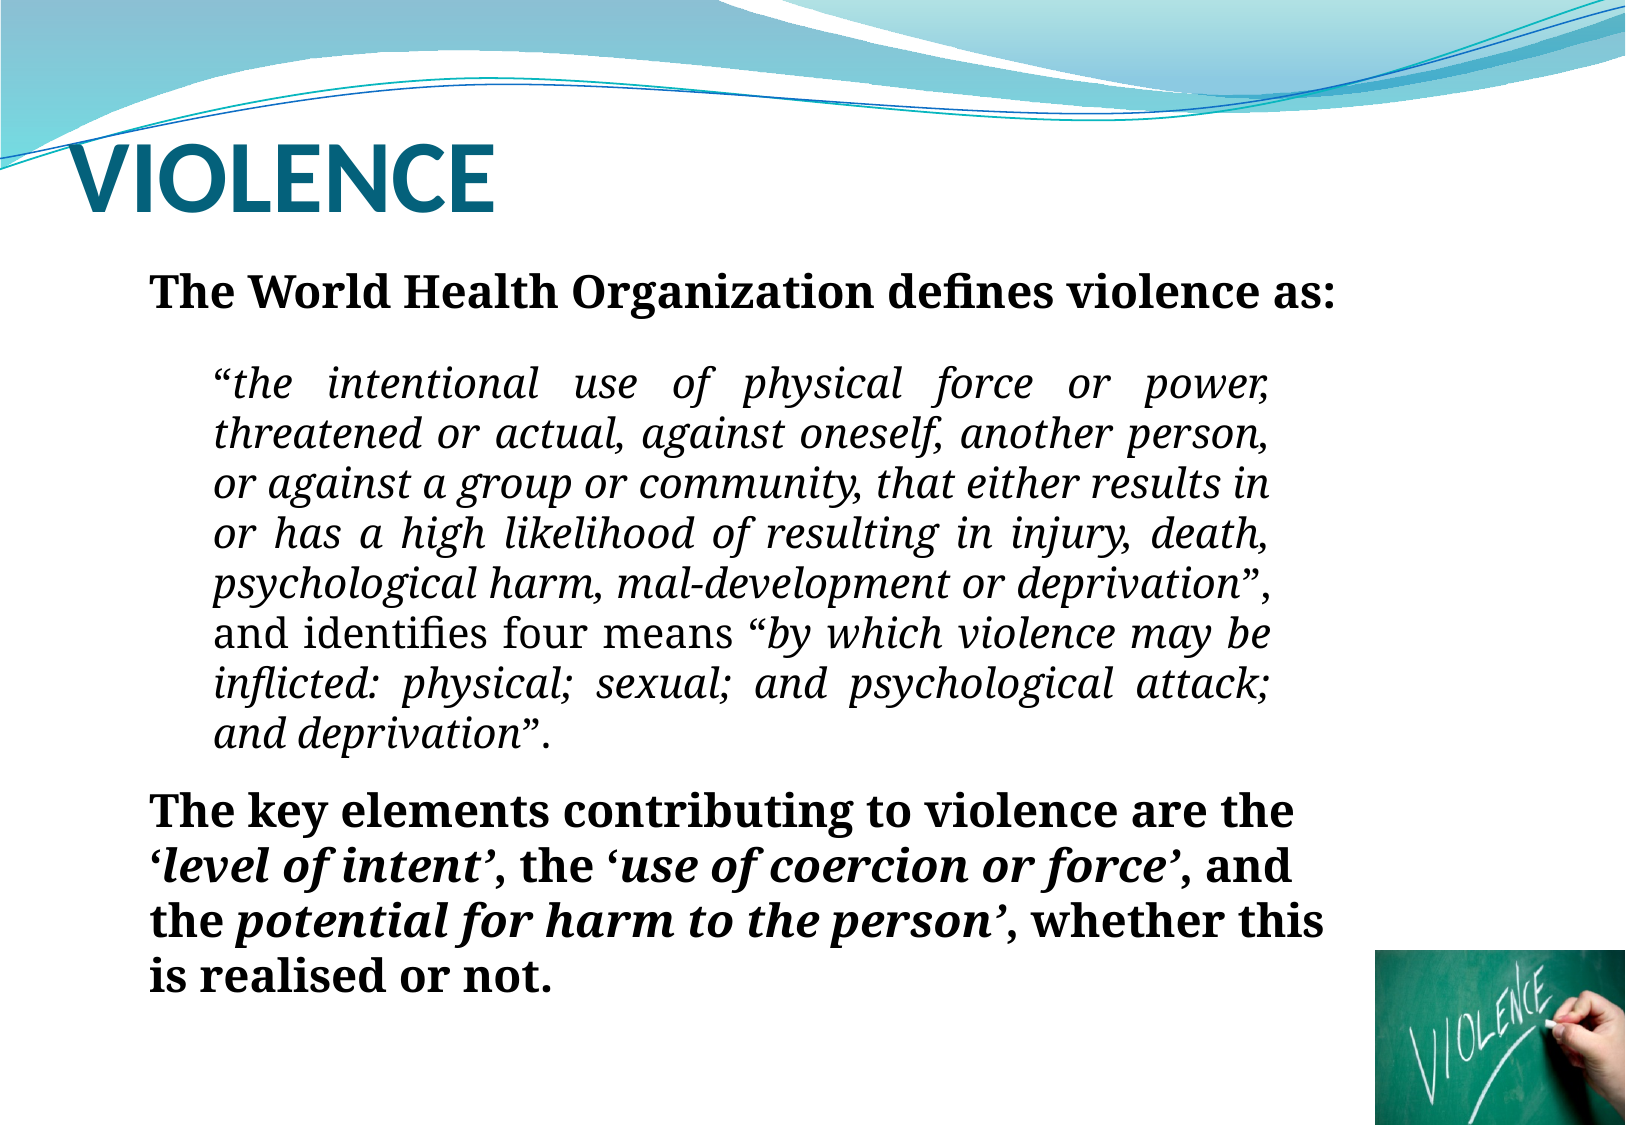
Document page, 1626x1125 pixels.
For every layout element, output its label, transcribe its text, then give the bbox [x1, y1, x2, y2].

title Violence [68, 101, 1555, 234]
text_box “the intentional use of physical force or power, threatened or actual, against oneself, another person, or against a group or community, that either results in or has a high likelihood of resulting in injury, death, psychological harm, mal-development or deprivation”, and identifies four means “by which violence may be inflicted: physical; sexual; and psychological attack; and deprivation”. [198, 349, 1286, 765]
picture [1375, 950, 1625, 1125]
list The World Health Organization defines violence as: The key elements contributing to violence are the ‘level of intent’, the ‘use of coercion or force’, and the potential for harm to the person’, whether this is realised or not. [134, 255, 1376, 658]
